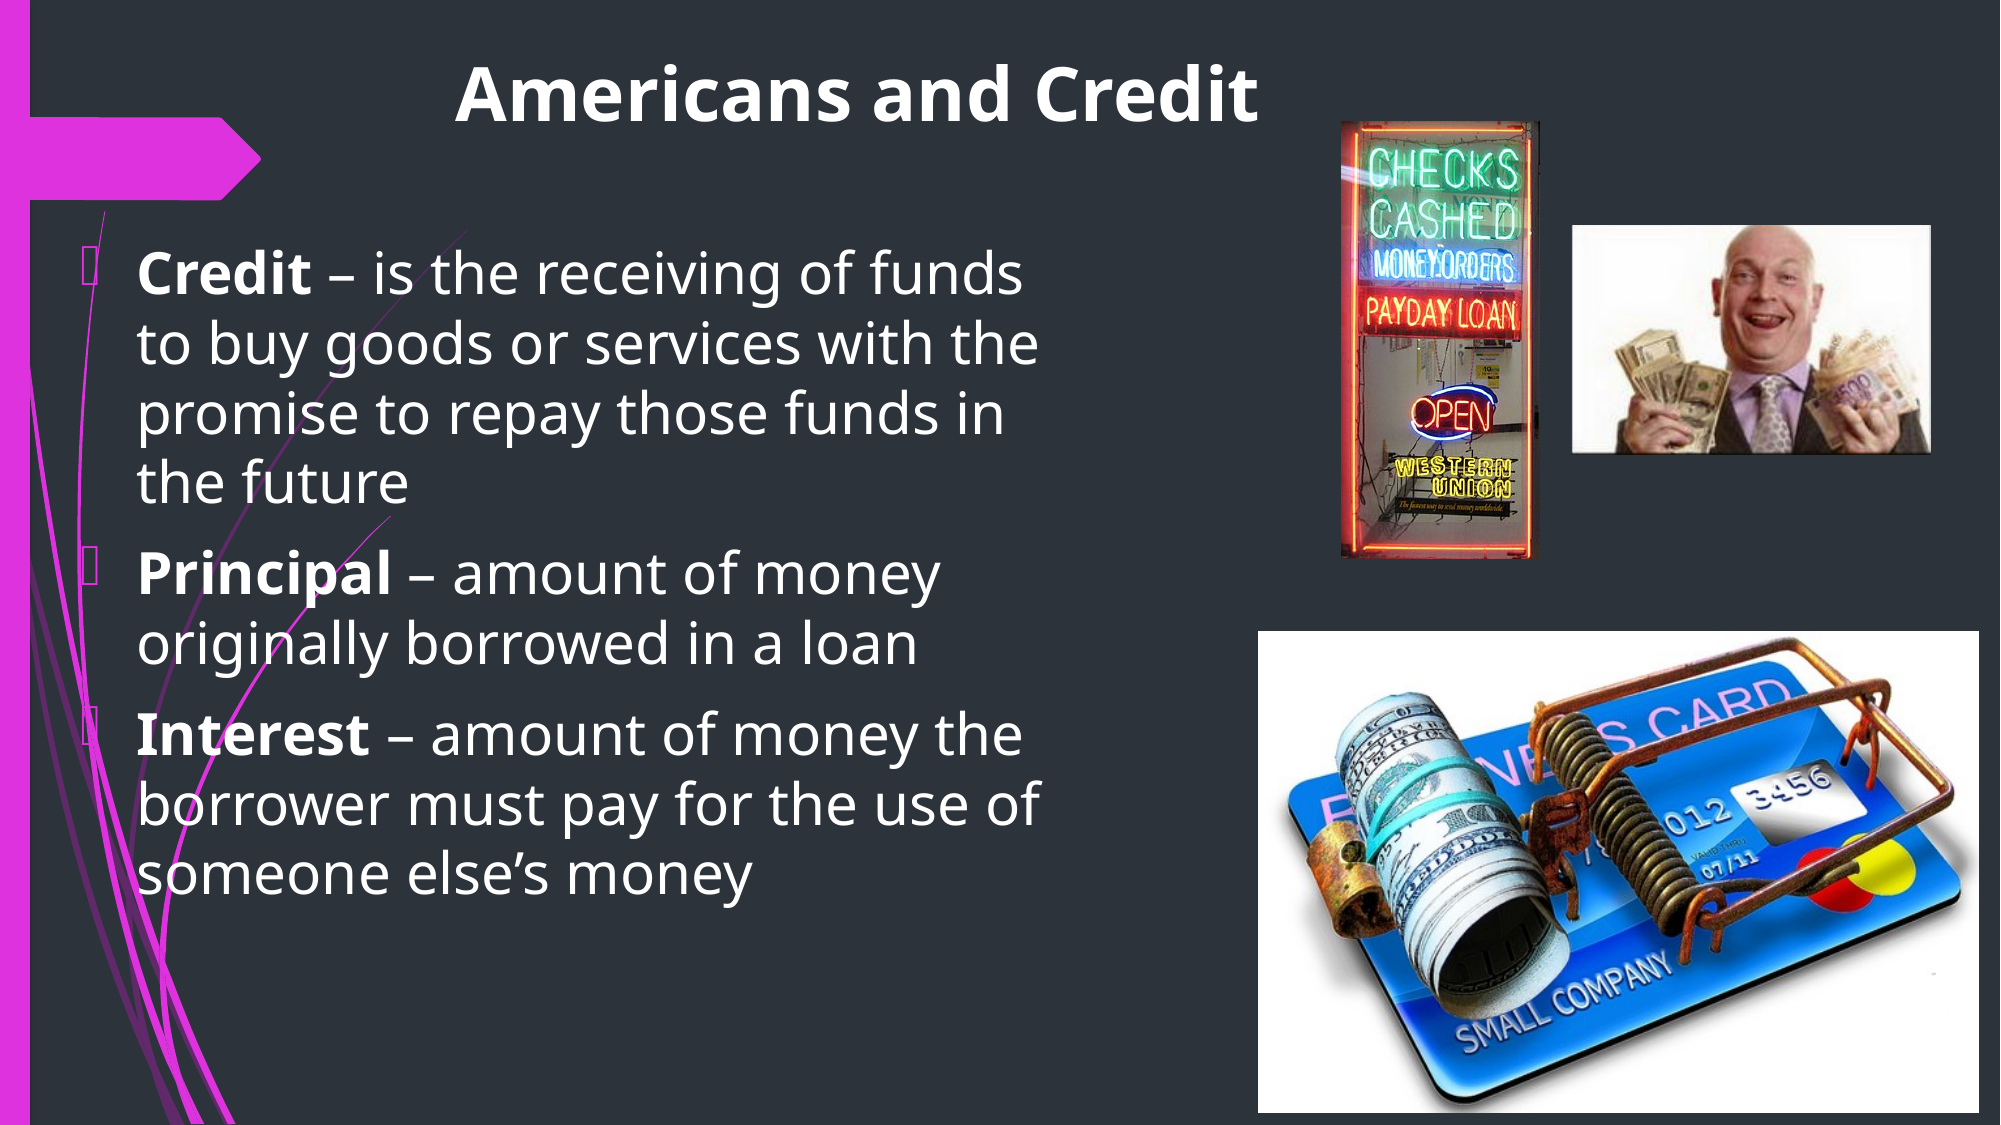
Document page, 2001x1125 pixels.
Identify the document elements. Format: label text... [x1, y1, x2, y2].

picture [1341, 121, 1540, 559]
title Americans and Credit [440, 38, 1841, 286]
picture [1571, 224, 1932, 456]
list Credit – is the receiving of funds to buy goods or services with the promise to repay those funds in the future Principal – amount of money originally borrowed in a loan Interest – amount of money the borrower must pay for the use of someone else’s money [64, 228, 1065, 1082]
picture [1258, 631, 1979, 1113]
